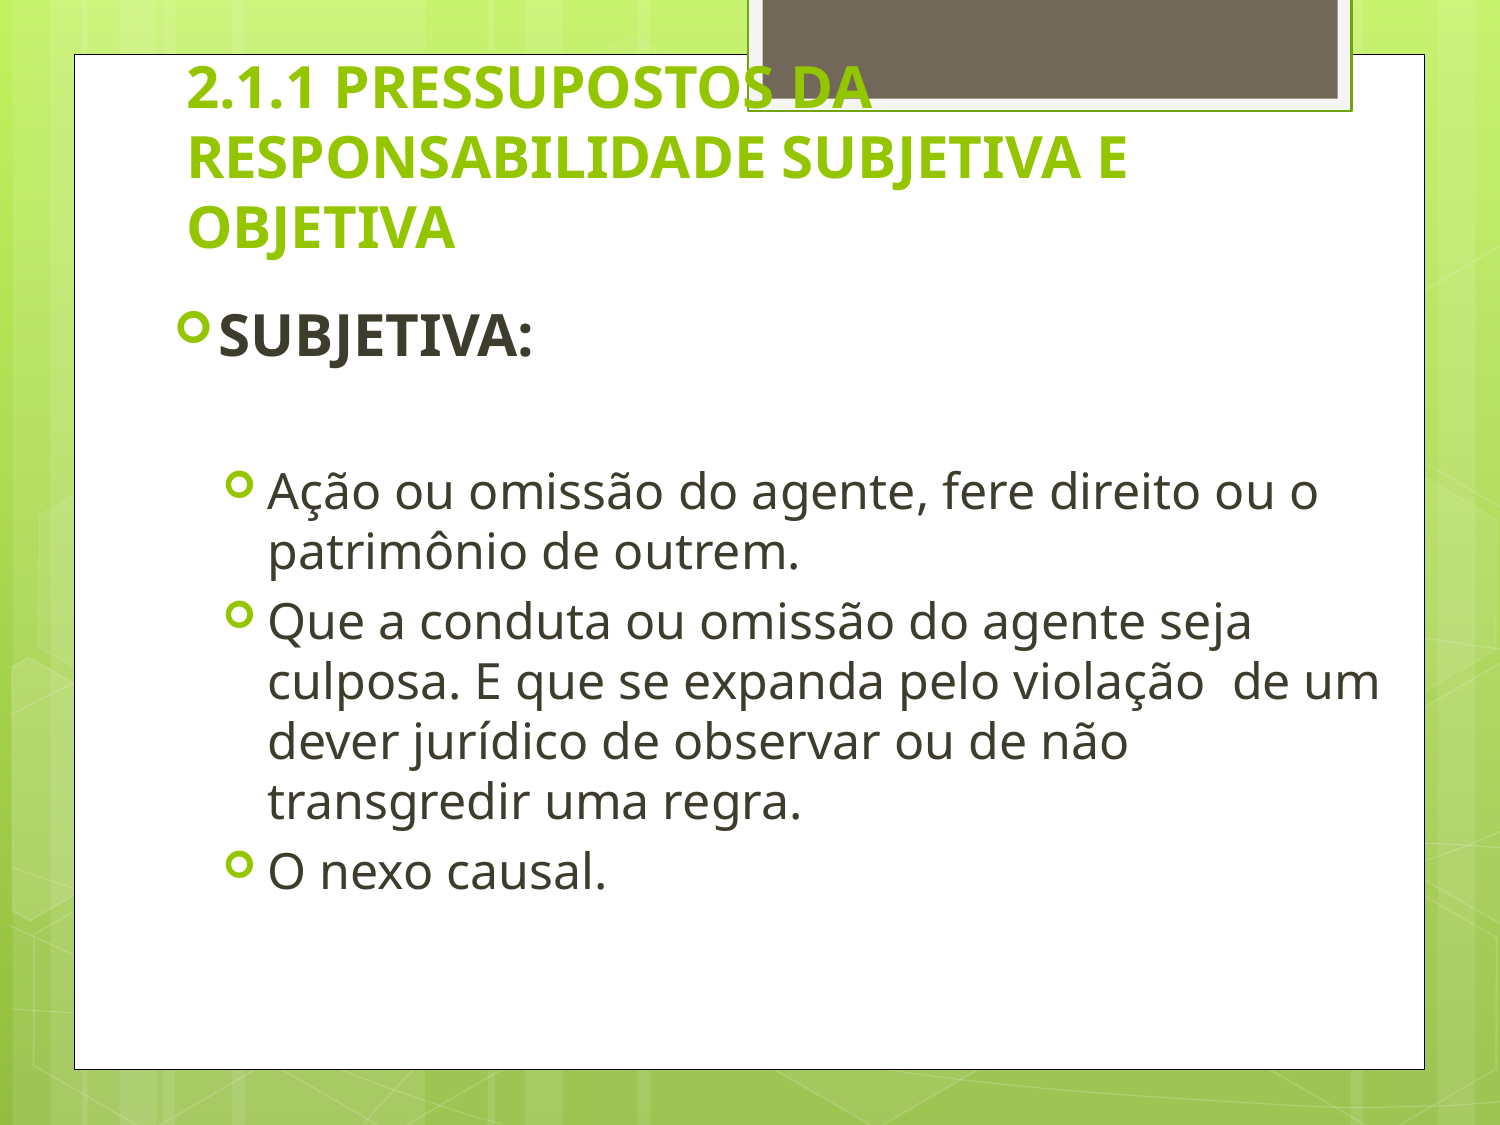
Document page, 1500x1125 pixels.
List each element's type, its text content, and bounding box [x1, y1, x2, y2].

text_box 2.1.1 PRESSUPOSTOS DA RESPONSABILIDADE SUBJETIVA E OBJETIVA [171, 79, 1388, 268]
text_box SUBJETIVA: Ação ou omissão do agente, fere direito ou o patrimônio de outrem. Que a conduta ou omissão do agente seja culposa. E que se expanda pelo violação de um dever jurídico de observar ou de não transgredir uma regra. O nexo causal. [147, 290, 1419, 1047]
